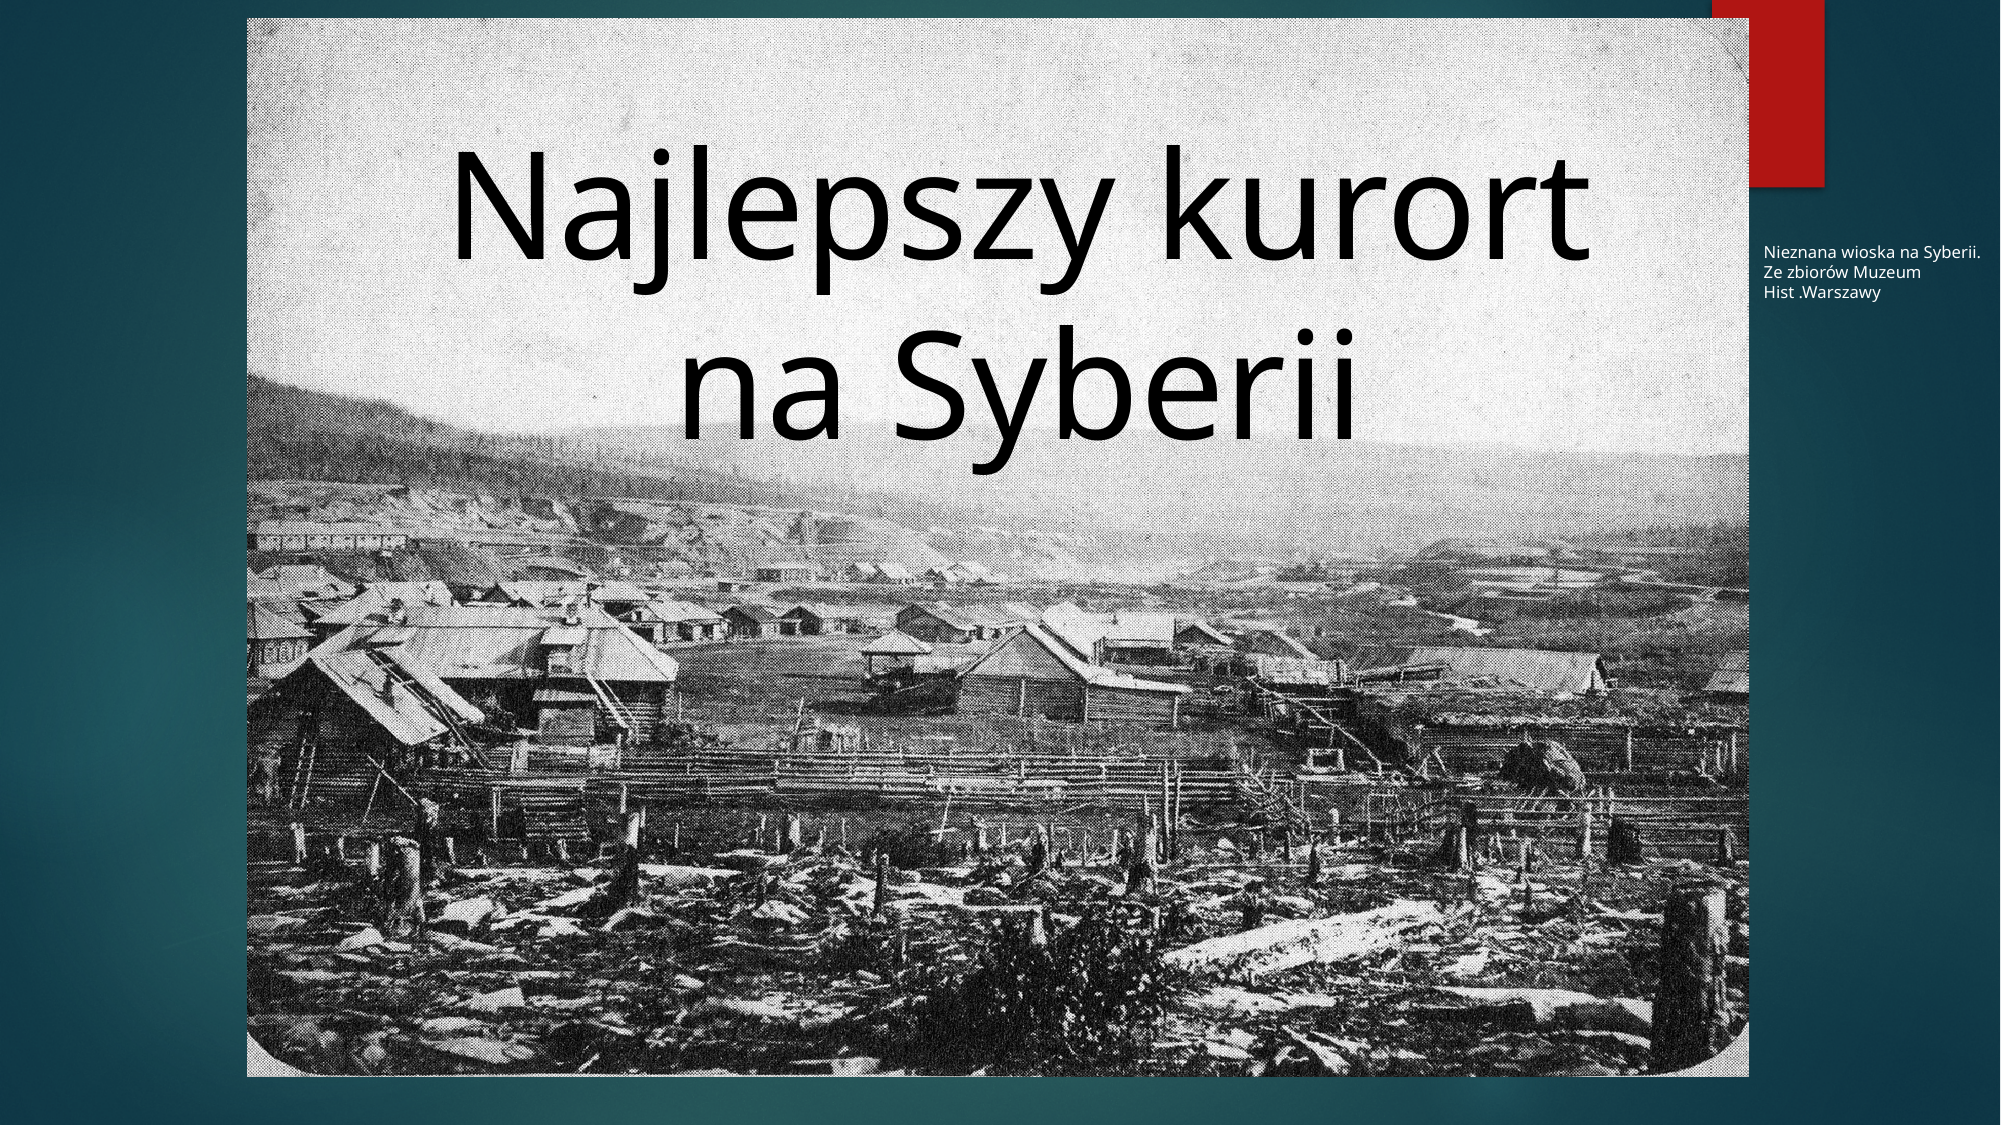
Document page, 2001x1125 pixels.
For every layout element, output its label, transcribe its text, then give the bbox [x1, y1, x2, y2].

text_box Nieznana wioska na Syberii. Ze zbiorów Muzeum Hist .Warszawy [1753, 214, 2000, 309]
picture [0, 0, 1750, 1125]
